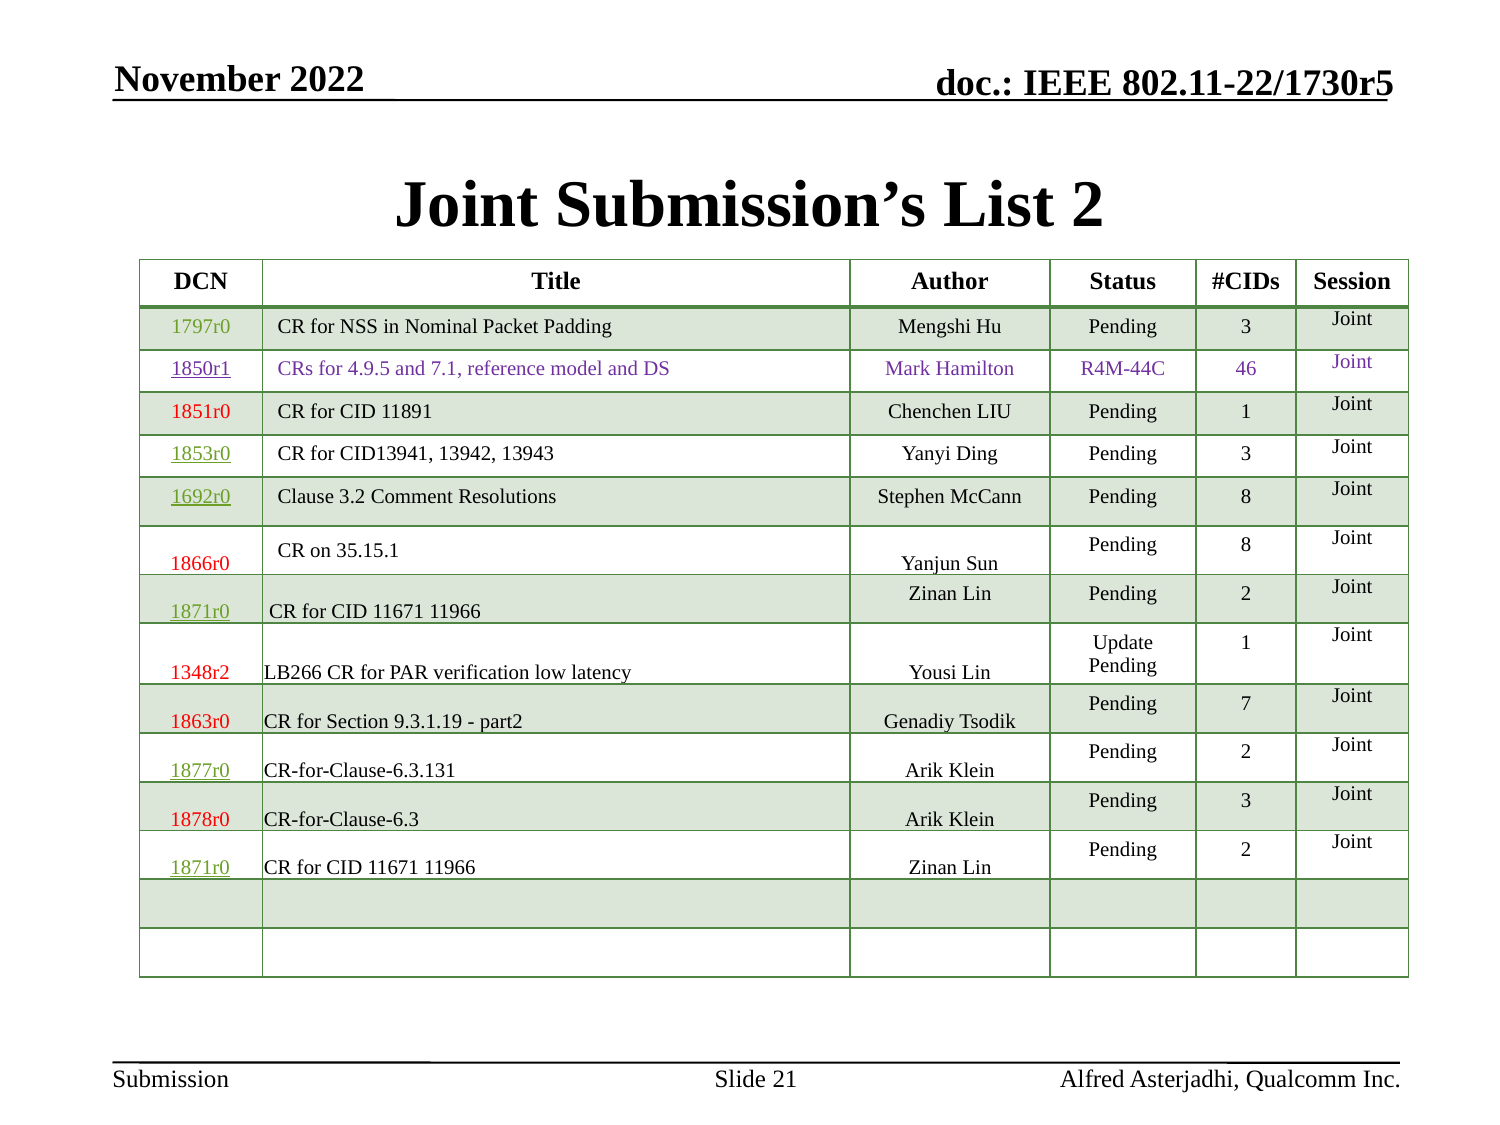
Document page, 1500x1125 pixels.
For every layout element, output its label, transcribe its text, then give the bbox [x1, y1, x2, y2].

footer Alfred Asterjadhi, Qualcomm Inc. [878, 1061, 1402, 1093]
table_cell 46 [1197, 351, 1295, 391]
table_cell [1197, 880, 1295, 927]
table_cell Genadiy Tsodik [851, 685, 1049, 732]
table_cell [263, 880, 849, 927]
table_cell CR for CID13941, 13942, 13943 [263, 436, 849, 476]
title Joint Submission’s List 2 [112, 112, 1388, 288]
table_cell CRs for 4.9.5 and 7.1, reference model and DS [263, 351, 849, 391]
table_cell 8 [1197, 478, 1295, 525]
table_cell 1871r0 [140, 575, 262, 622]
table_cell 3 [1197, 436, 1295, 476]
table_cell Mengshi Hu [851, 309, 1049, 349]
table_cell 1 [1197, 393, 1295, 434]
table_cell Pending [1051, 734, 1195, 781]
table_cell 1 [1197, 624, 1295, 683]
table_cell CR-for-Clause-6.3.131 [263, 734, 849, 781]
table_header #CIDs [1197, 260, 1295, 305]
table_cell Pending [1051, 527, 1195, 574]
table_cell Joint [1297, 783, 1408, 830]
table_header DCN [140, 260, 262, 305]
table_cell 8 [1197, 527, 1295, 574]
table_cell 7 [1197, 685, 1295, 732]
table_cell [263, 929, 849, 976]
table_cell Zinan Lin [851, 831, 1049, 878]
slide_number Slide 21 [712, 1061, 800, 1123]
table_cell [1051, 929, 1195, 976]
table_cell [851, 929, 1049, 976]
table_cell Joint [1297, 309, 1408, 349]
table_cell 2 [1197, 734, 1295, 781]
table_cell Stephen McCann [851, 478, 1049, 525]
table_cell 1853r0 [140, 436, 262, 476]
table_cell Pending [1051, 478, 1195, 525]
table_cell Arik Klein [851, 734, 1049, 781]
table_cell Yousi Lin [851, 624, 1049, 683]
table_cell CR for CID 11671 11966 [263, 831, 849, 878]
table_cell CR for Section 9.3.1.19 - part2 [263, 685, 849, 732]
table_header Session [1297, 260, 1408, 305]
table_cell 1851r0 [140, 393, 262, 434]
table_cell Joint [1297, 527, 1408, 574]
table_cell Pending [1051, 309, 1195, 349]
table_cell Update Pending [1051, 624, 1195, 683]
table_cell CR for CID 11891 [263, 393, 849, 434]
table_cell 3 [1197, 783, 1295, 830]
table_cell 2 [1197, 831, 1295, 878]
table_cell 1692r0 [140, 478, 262, 525]
table_cell Chenchen LIU [851, 393, 1049, 434]
table_cell 1877r0 [140, 734, 262, 781]
table_cell Joint [1297, 575, 1408, 622]
table_cell R4M-44C [1051, 351, 1195, 391]
table_cell Joint [1297, 436, 1408, 476]
table_cell 1797r0 [140, 309, 262, 349]
table_cell Joint [1297, 734, 1408, 781]
table_cell 1866r0 [140, 527, 262, 574]
table_cell Pending [1051, 831, 1195, 878]
table_cell 1863r0 [140, 685, 262, 732]
table_cell CR on 35.15.1 [263, 527, 849, 574]
table_cell CR-for-Clause-6.3 [263, 783, 849, 830]
table_cell Joint [1297, 831, 1408, 878]
table_cell [1051, 880, 1195, 927]
table_cell Yanjun Sun [851, 527, 1049, 574]
table_header Status [1051, 260, 1195, 305]
table_cell Pending [1051, 393, 1195, 434]
table_cell Zinan Lin [851, 575, 1049, 622]
table_cell Joint [1297, 478, 1408, 525]
table_cell 1348r2 [140, 624, 262, 683]
table_cell CR for CID 11671 11966 [263, 575, 849, 622]
table_cell LB266 CR for PAR verification low latency [263, 624, 849, 683]
table_cell Pending [1051, 575, 1195, 622]
table_cell Joint [1297, 351, 1408, 391]
table_cell Arik Klein [851, 783, 1049, 830]
table_cell [1297, 929, 1408, 976]
table_cell [1297, 880, 1408, 927]
table_cell Clause 3.2 Comment Resolutions [263, 478, 849, 525]
table_cell Yanyi Ding [851, 436, 1049, 476]
table_cell 1850r1 [140, 351, 262, 391]
table_cell Pending [1051, 436, 1195, 476]
table_cell Joint [1297, 393, 1408, 434]
table_cell 3 [1197, 309, 1295, 349]
table_cell Joint [1297, 685, 1408, 732]
table_cell [140, 929, 262, 976]
table_cell [140, 880, 262, 927]
table_cell Mark Hamilton [851, 351, 1049, 391]
table_cell 1878r0 [140, 783, 262, 830]
table_cell Joint [1297, 624, 1408, 683]
table_header Title [263, 260, 849, 305]
table_header Author [851, 260, 1049, 305]
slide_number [114, 54, 423, 100]
table_cell [1197, 929, 1295, 976]
table_cell 1871r0 [140, 831, 262, 878]
table_cell [851, 880, 1049, 927]
table_cell Pending [1051, 783, 1195, 830]
table_cell 2 [1197, 575, 1295, 622]
table_cell CR for NSS in Nominal Packet Padding [263, 309, 849, 349]
table_cell Pending [1051, 685, 1195, 732]
